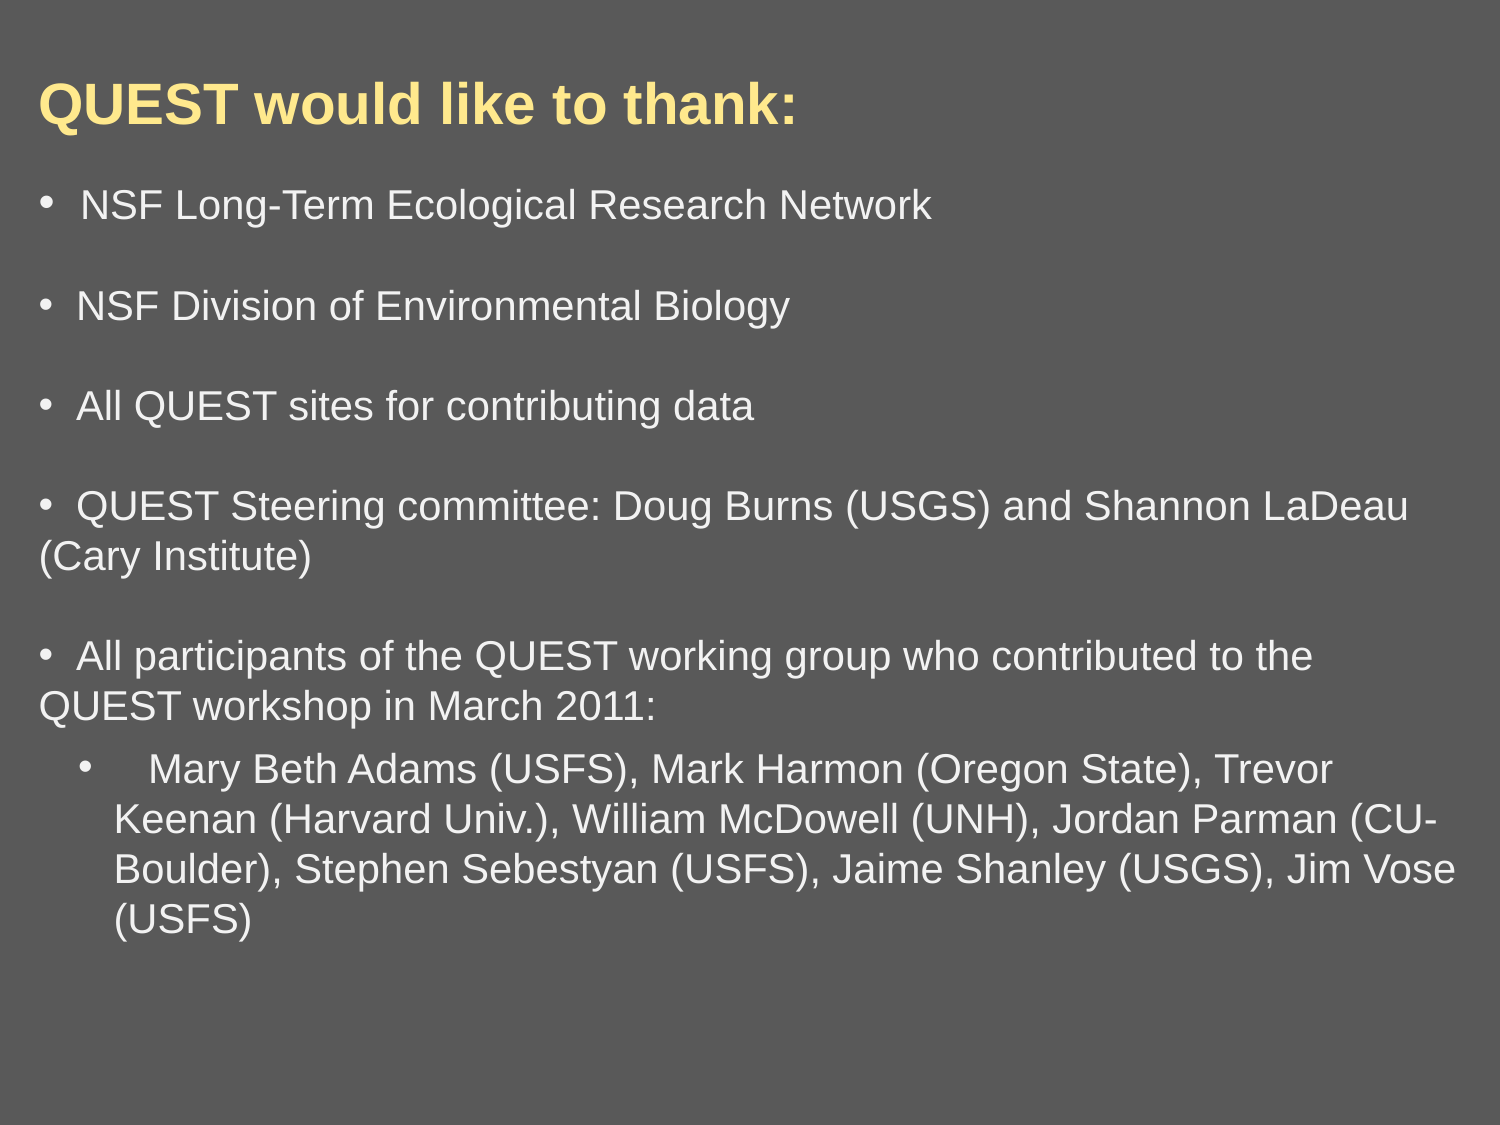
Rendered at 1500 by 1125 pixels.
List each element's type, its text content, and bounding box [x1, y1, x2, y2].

text_box QUEST would like to thank: NSF Long-Term Ecological Research Network NSF Division of Environmental Biology All QUEST sites for contributing data QUEST Steering committee: Doug Burns (USGS) and Shannon LaDeau (Cary Institute) All participants of the QUEST working group who contributed to the QUEST workshop in March 2011: Mary Beth Adams (USFS), Mark Harmon (Oregon State), Trevor Keenan (Harvard Univ.), William McDowell (UNH), Jordan Parman (CU-Boulder), Stephen Sebestyan (USFS), Jaime Shanley (USGS), Jim Vose (USFS) [23, 58, 1477, 949]
